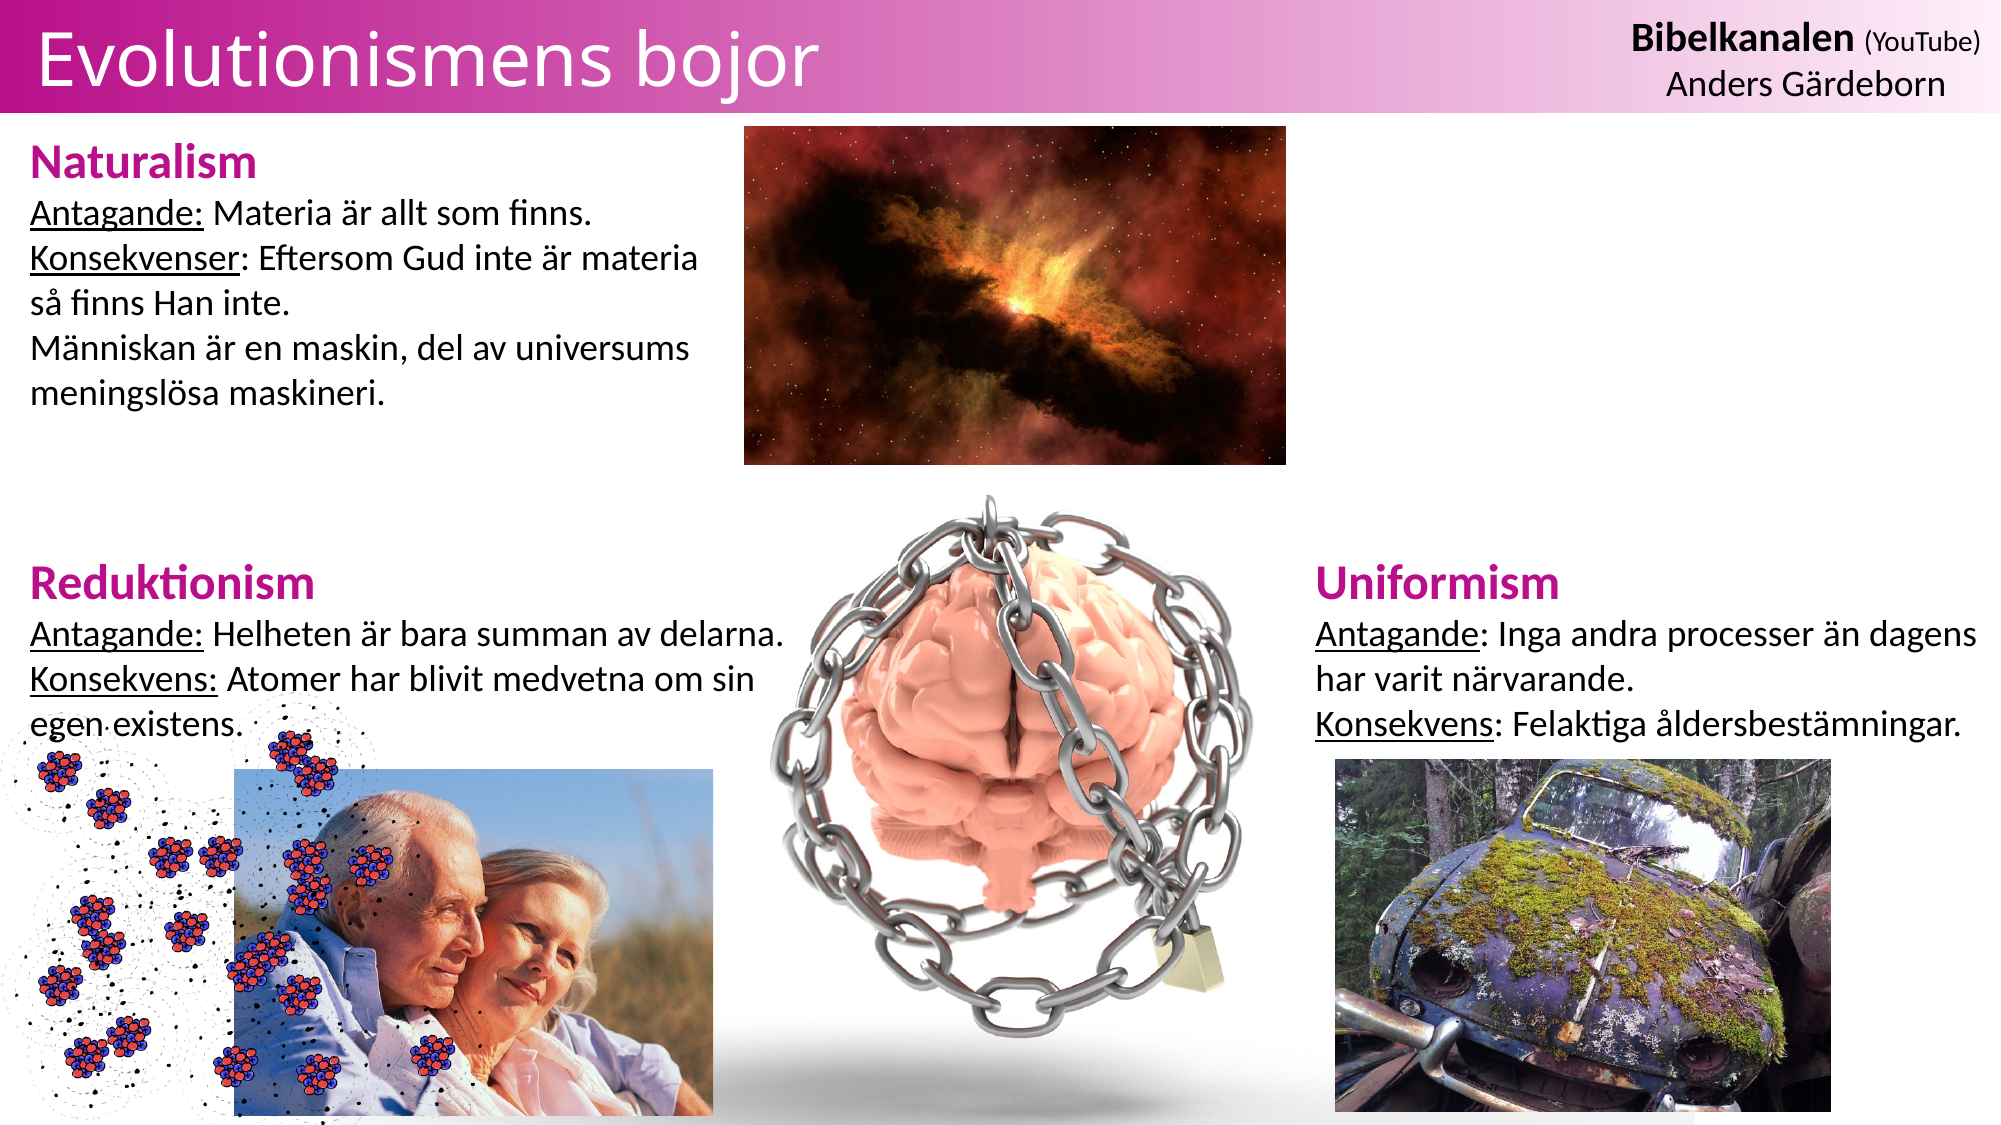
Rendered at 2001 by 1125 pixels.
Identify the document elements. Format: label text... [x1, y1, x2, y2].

text_box Uniformism Antagande: Inga andra processer än dagens har varit närvarande. Konsekvens: Felaktiga åldersbestämningar. [1700, 549, 1990, 745]
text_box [0, 691, 494, 1125]
title Evolutionismens bojor [0, 0, 2000, 113]
text_box Naturalism Antagande: Materia är allt som finns. Konsekvenser: Eftersom Gud inte är materia så finns Han inte. Människan är en maskin, del av universums meningslösa maskineri. [18, 128, 736, 414]
text_box Reduktionism Antagande: Helheten är bara summan av delarna. Konsekvens: Atomer har blivit medvetna om sin egen existens. [18, 549, 325, 690]
picture [330, 125, 1831, 1125]
